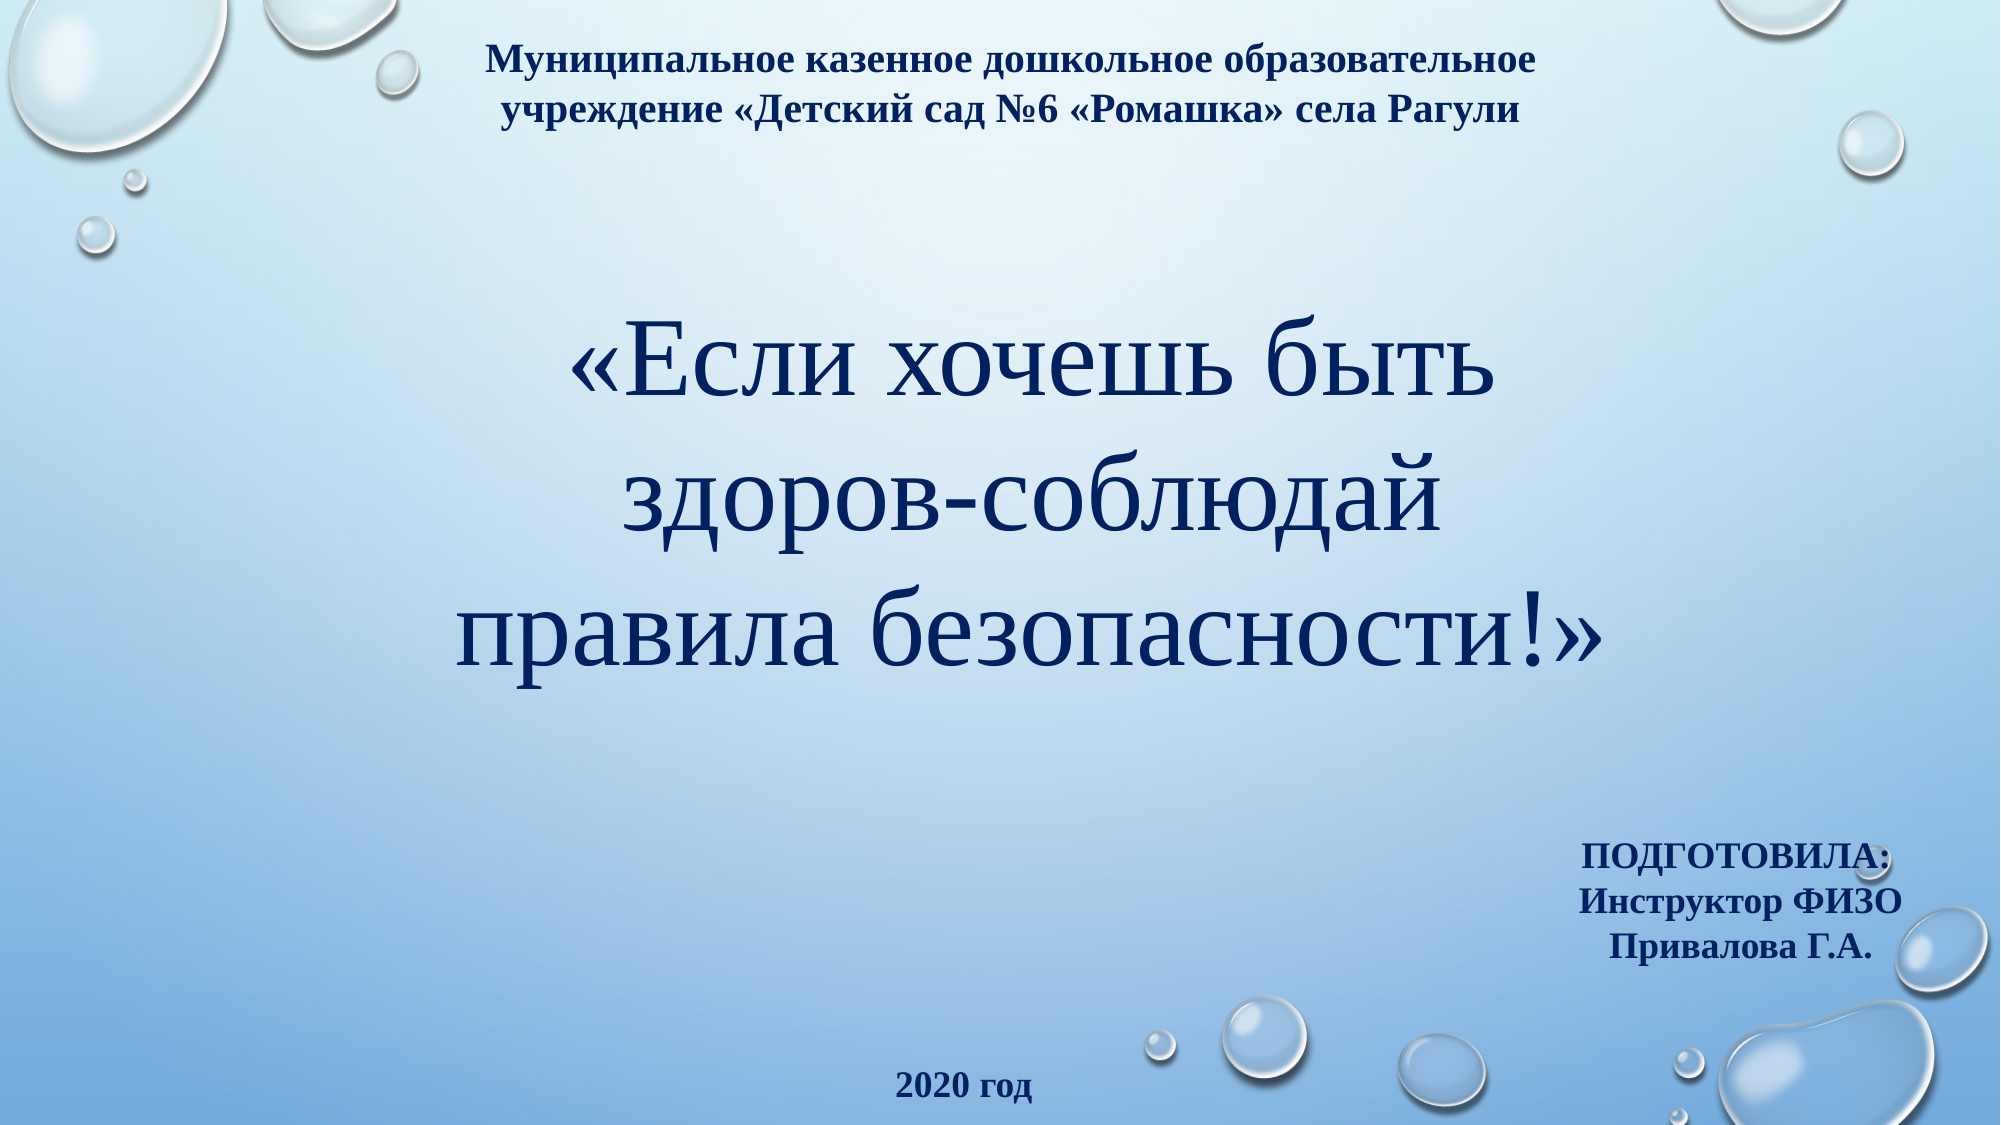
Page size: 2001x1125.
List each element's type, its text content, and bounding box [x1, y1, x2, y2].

text_box ПОДГОТОВИЛА: Инструктор ФИЗО Привалова Г.А. [1519, 823, 1963, 974]
text_box 2020 год [752, 1052, 1176, 1113]
picture [0, 0, 2000, 1125]
text_box Муниципальное казенное дошкольное образовательное учреждение «Детский сад №6 «Ромашка» села Рагули [379, 23, 1642, 138]
text_box «Если хочешь быть здоров-соблюдай правила безопасности!» [422, 275, 1642, 696]
